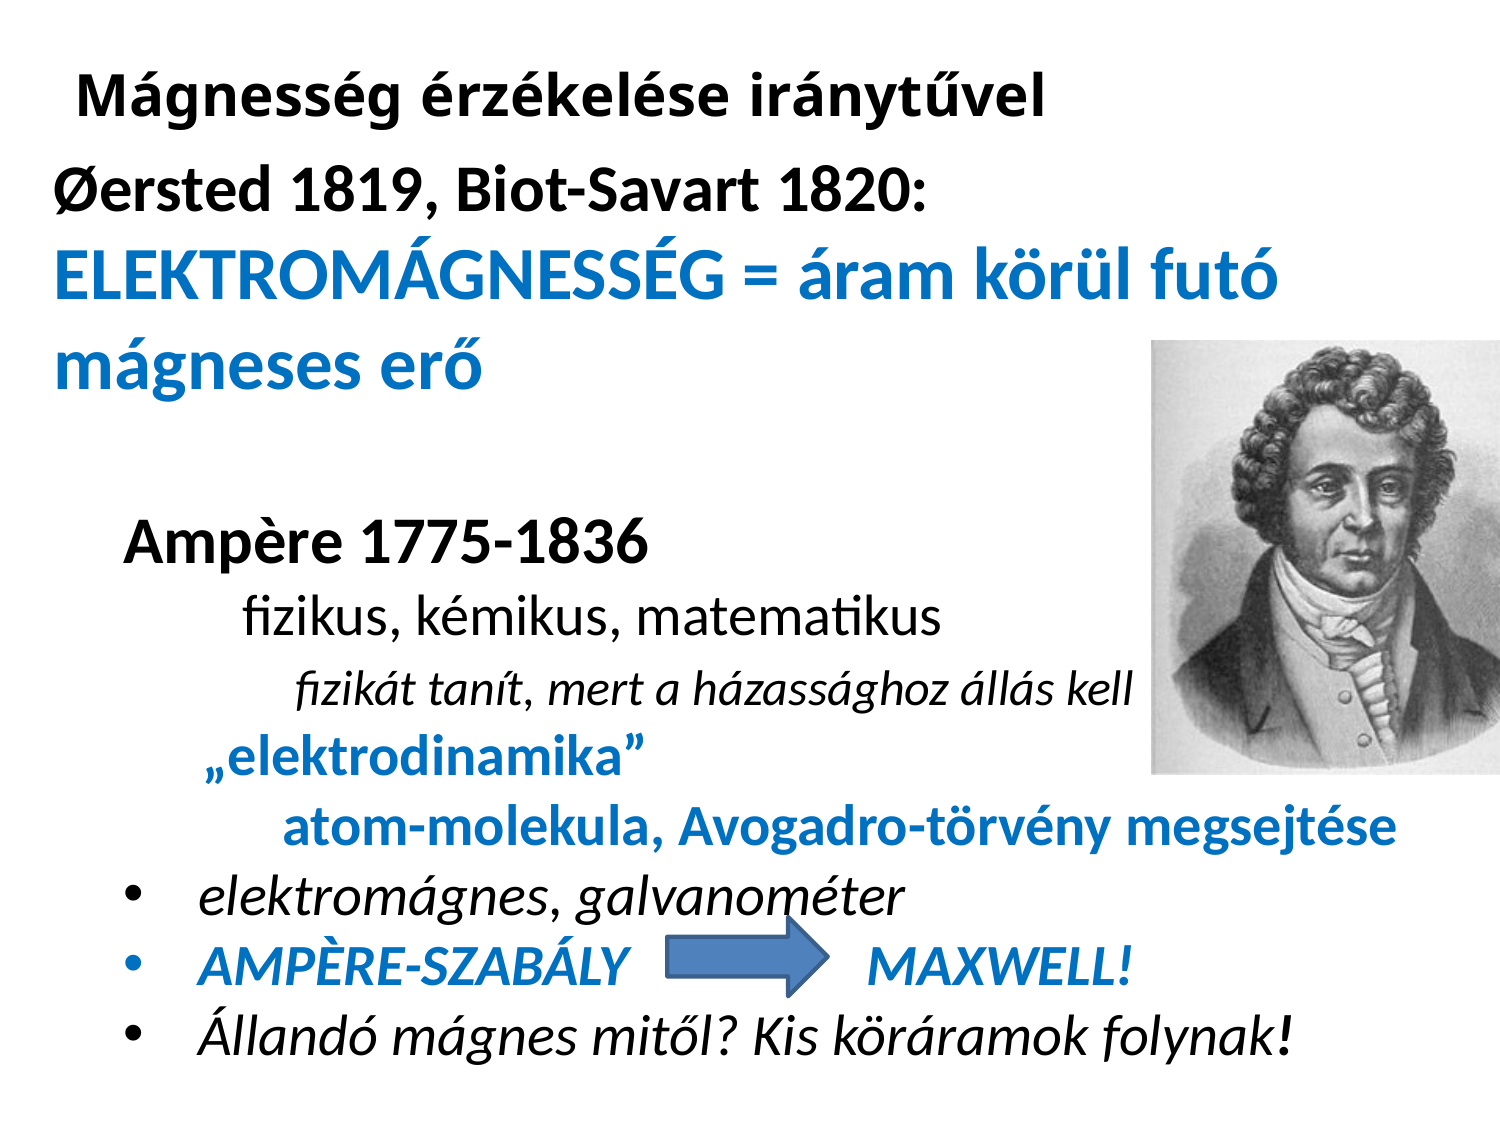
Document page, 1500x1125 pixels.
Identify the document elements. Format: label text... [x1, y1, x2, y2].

text_box Mágnesség érzékelése iránytűvel [59, 42, 1062, 137]
picture [1151, 340, 1500, 776]
text_box Øersted 1819, Biot-Savart 1820: ELEKTROMÁGNESSÉG = áram körül futó mágneses erő [39, 137, 1313, 412]
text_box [100, 489, 1422, 1081]
